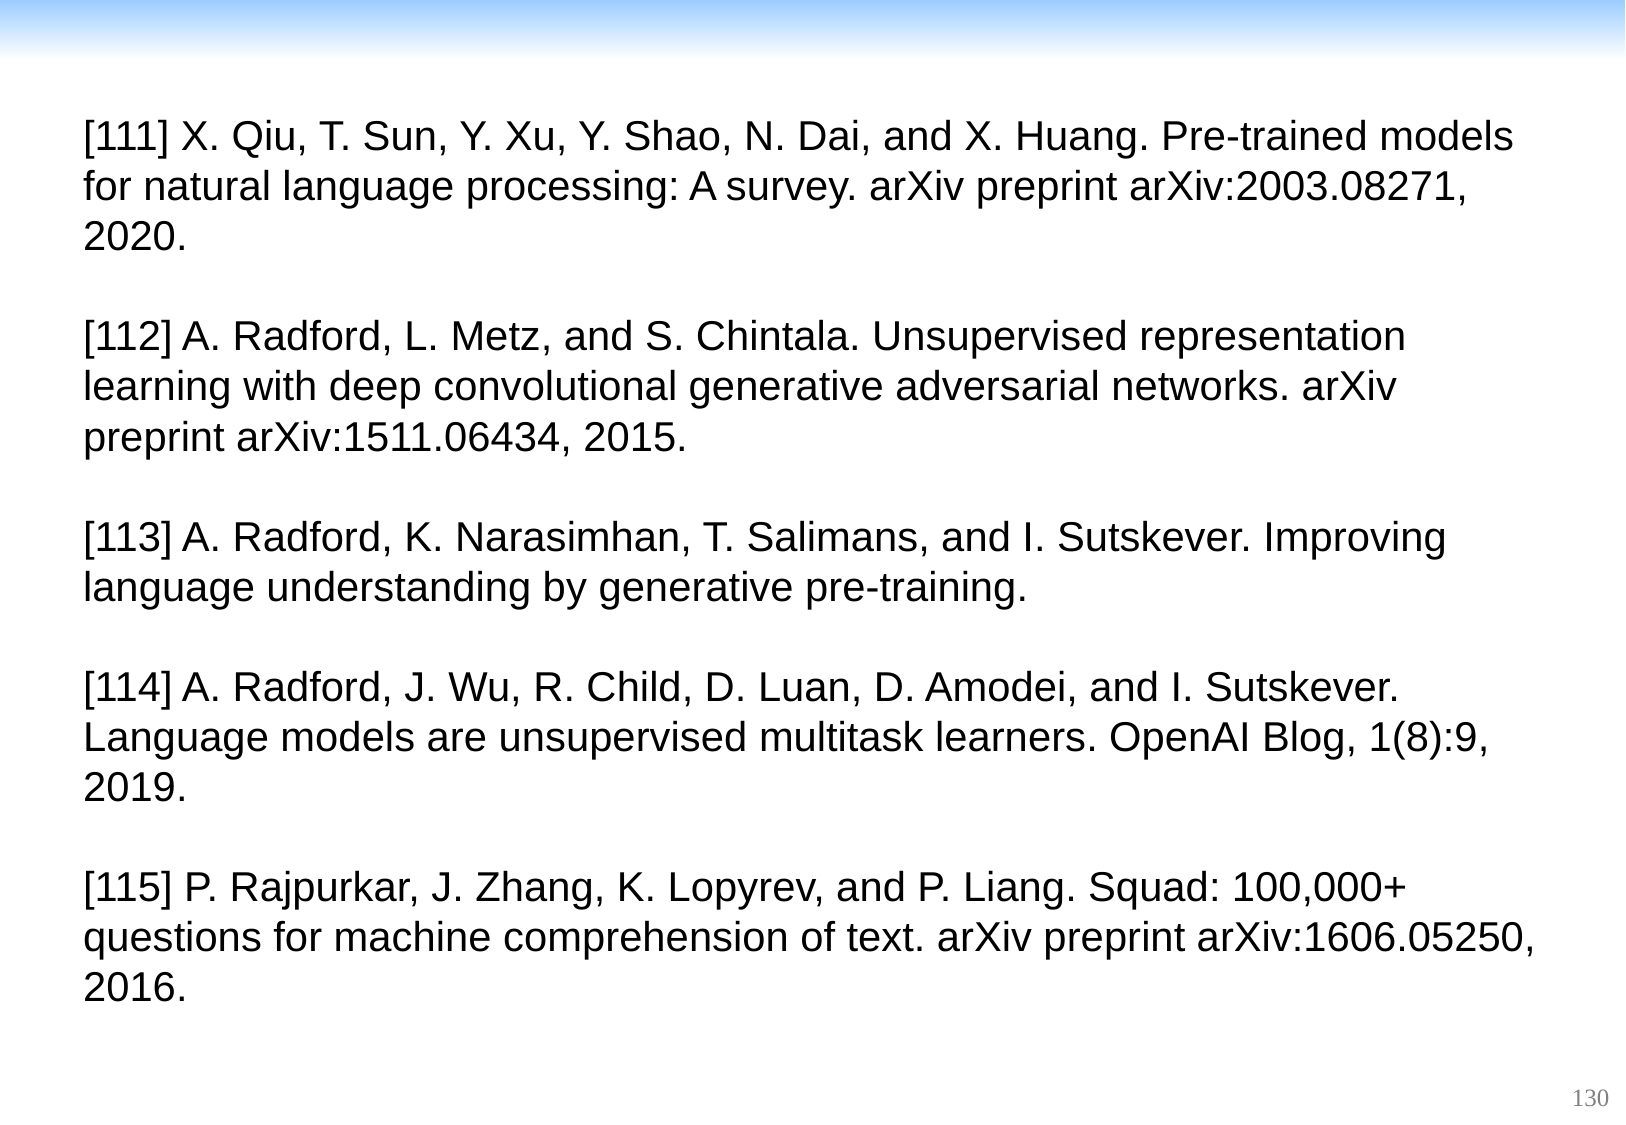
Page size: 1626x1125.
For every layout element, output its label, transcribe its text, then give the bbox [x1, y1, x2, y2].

text_box [111] X. Qiu, T. Sun, Y. Xu, Y. Shao, N. Dai, and X. Huang. Pre-trained models for natural language processing: A survey. arXiv preprint arXiv:2003.08271, 2020. [112] A. Radford, L. Metz, and S. Chintala. Unsupervised representation learning with deep convolutional generative adversarial networks. arXiv preprint arXiv:1511.06434, 2015. [113] A. Radford, K. Narasimhan, T. Salimans, and I. Sutskever. Improving language understanding by generative pre-training. [114] A. Radford, J. Wu, R. Child, D. Luan, D. Amodei, and I. Sutskever. Language models are unsupervised multitask learners. OpenAI Blog, 1(8):9, 2019. [115] P. Rajpurkar, J. Zhang, K. Lopyrev, and P. Liang. Squad: 100,000+ questions for machine comprehension of text. arXiv preprint arXiv:1606.05250, 2016. [68, 101, 1557, 1017]
